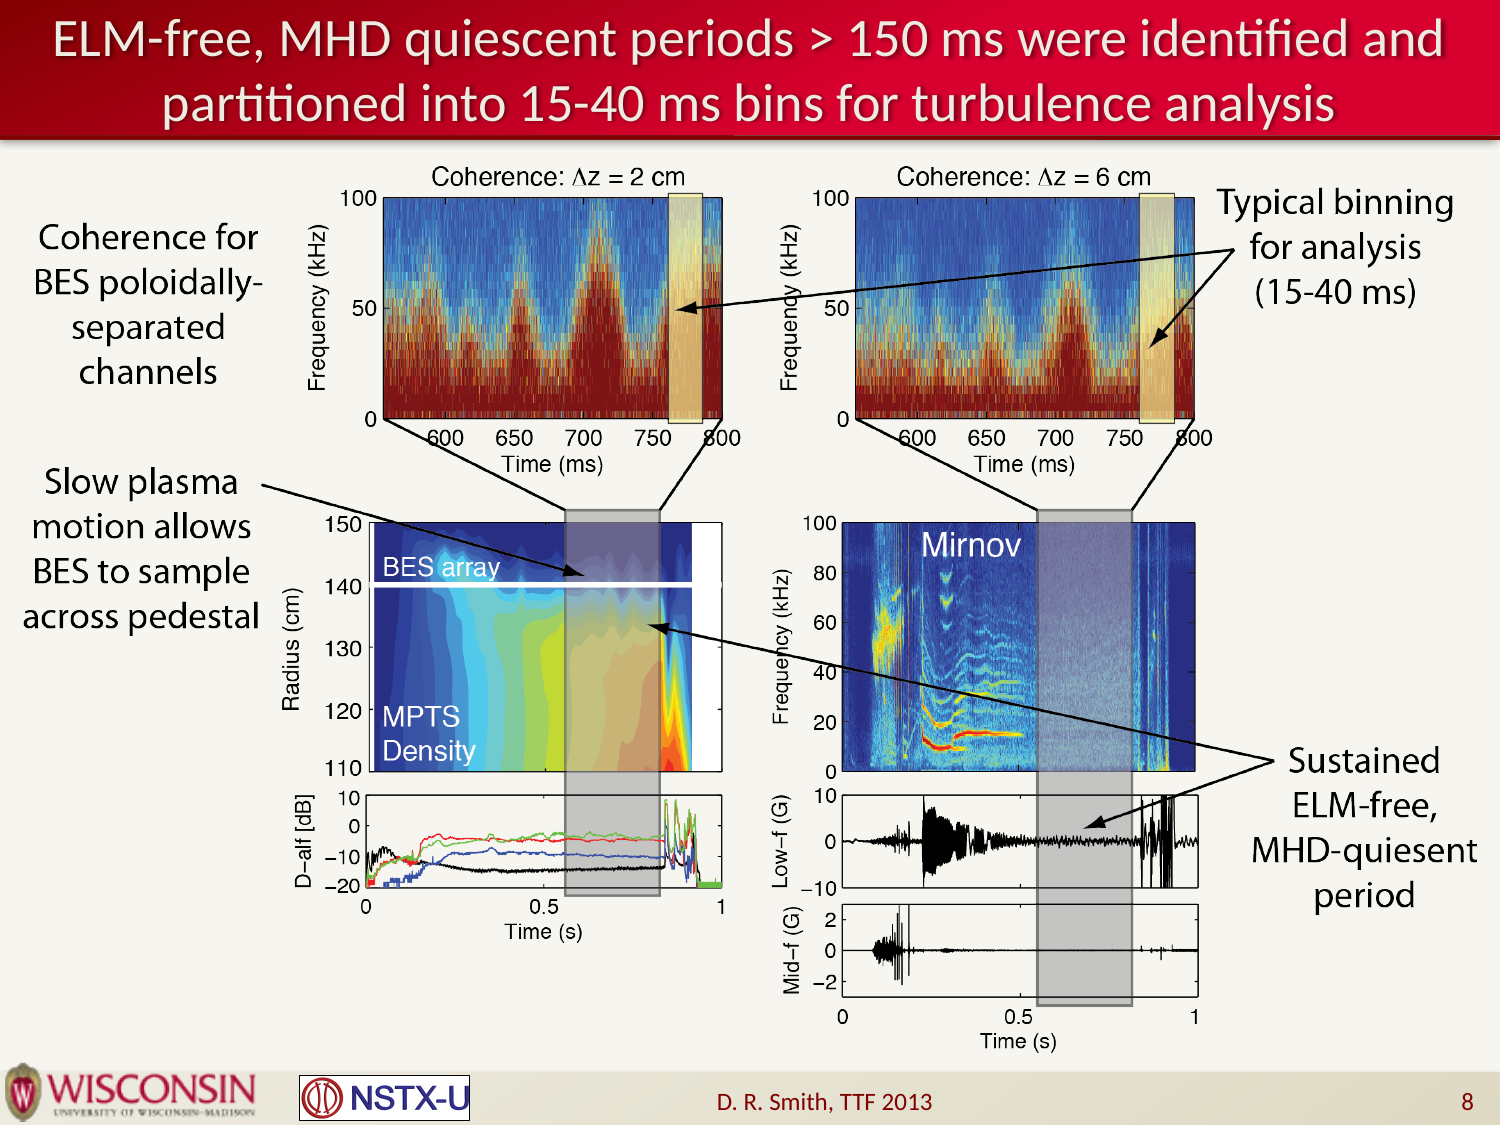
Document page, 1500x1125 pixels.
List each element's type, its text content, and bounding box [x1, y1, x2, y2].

title ELM-free, MHD quiescent periods > 150 ms were identified and partitioned into 15-40 ms bins for turbulence analysis [0, 0, 1500, 135]
slide_number 8 [1139, 1078, 1490, 1122]
footer D. R. Smith, TTF 2013 [587, 1078, 1063, 1122]
picture [300, 1076, 469, 1120]
picture [5, 162, 1478, 1122]
